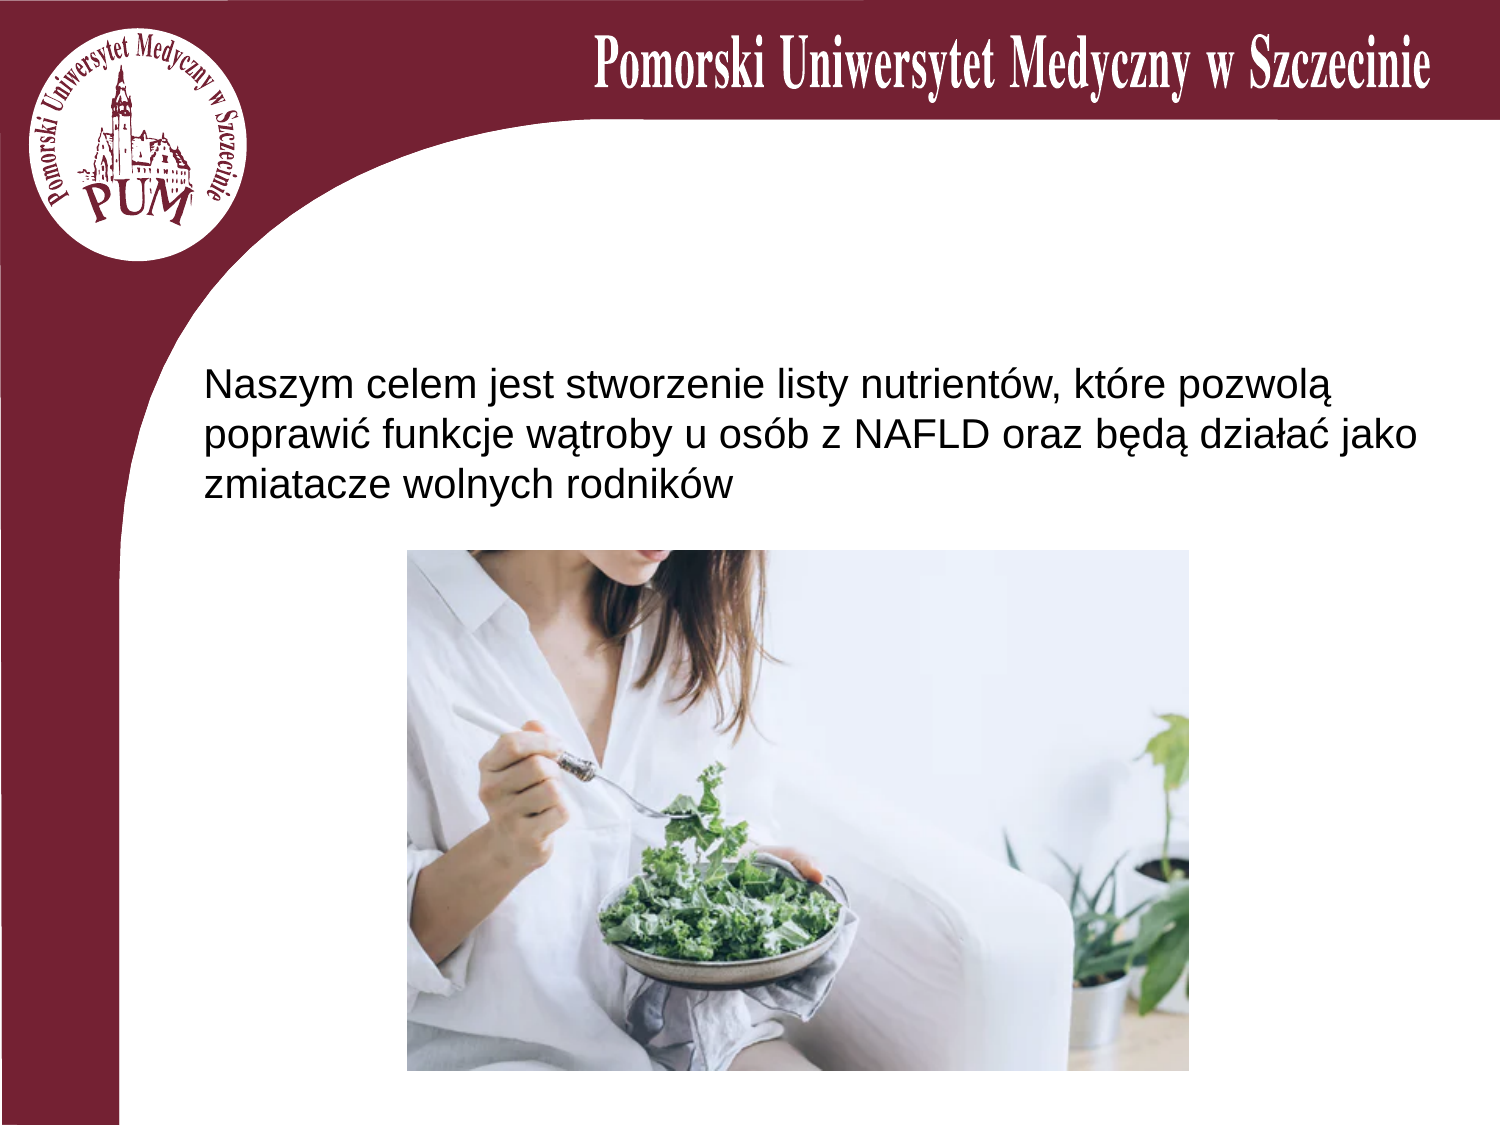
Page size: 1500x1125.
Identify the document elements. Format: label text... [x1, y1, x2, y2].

picture [407, 550, 1189, 1071]
text_box Naszym celem jest stworzenie listy nutrientów, które pozwolą poprawić funkcje wątroby u osób z NAFLD oraz będą działać jako zmiatacze wolnych rodników [188, 349, 1500, 555]
